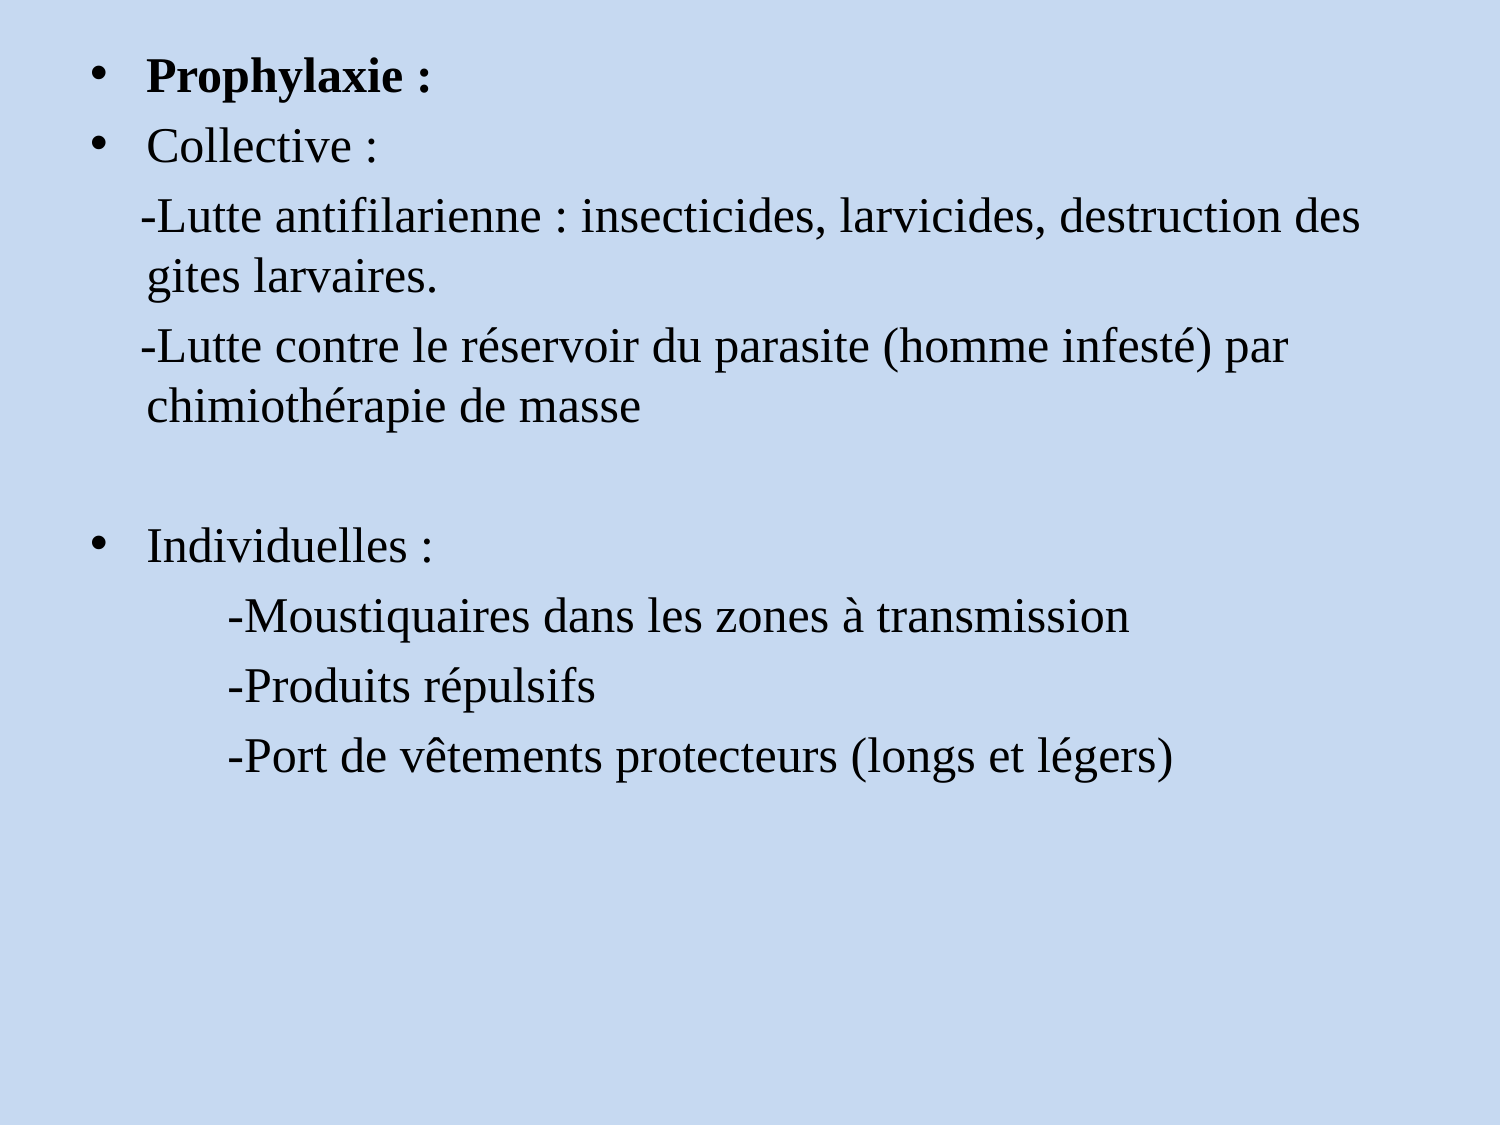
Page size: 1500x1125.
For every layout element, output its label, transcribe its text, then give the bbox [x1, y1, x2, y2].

list Prophylaxie : Collective : -Lutte antifilarienne : insecticides, larvicides, destruction des gites larvaires. -Lutte contre le réservoir du parasite (homme infesté) par chimiothérapie de masse Individuelles : -Moustiquaires dans les zones à transmission -Produits répulsifs -Port de vêtements protecteurs (longs et légers) [75, 35, 1425, 1067]
